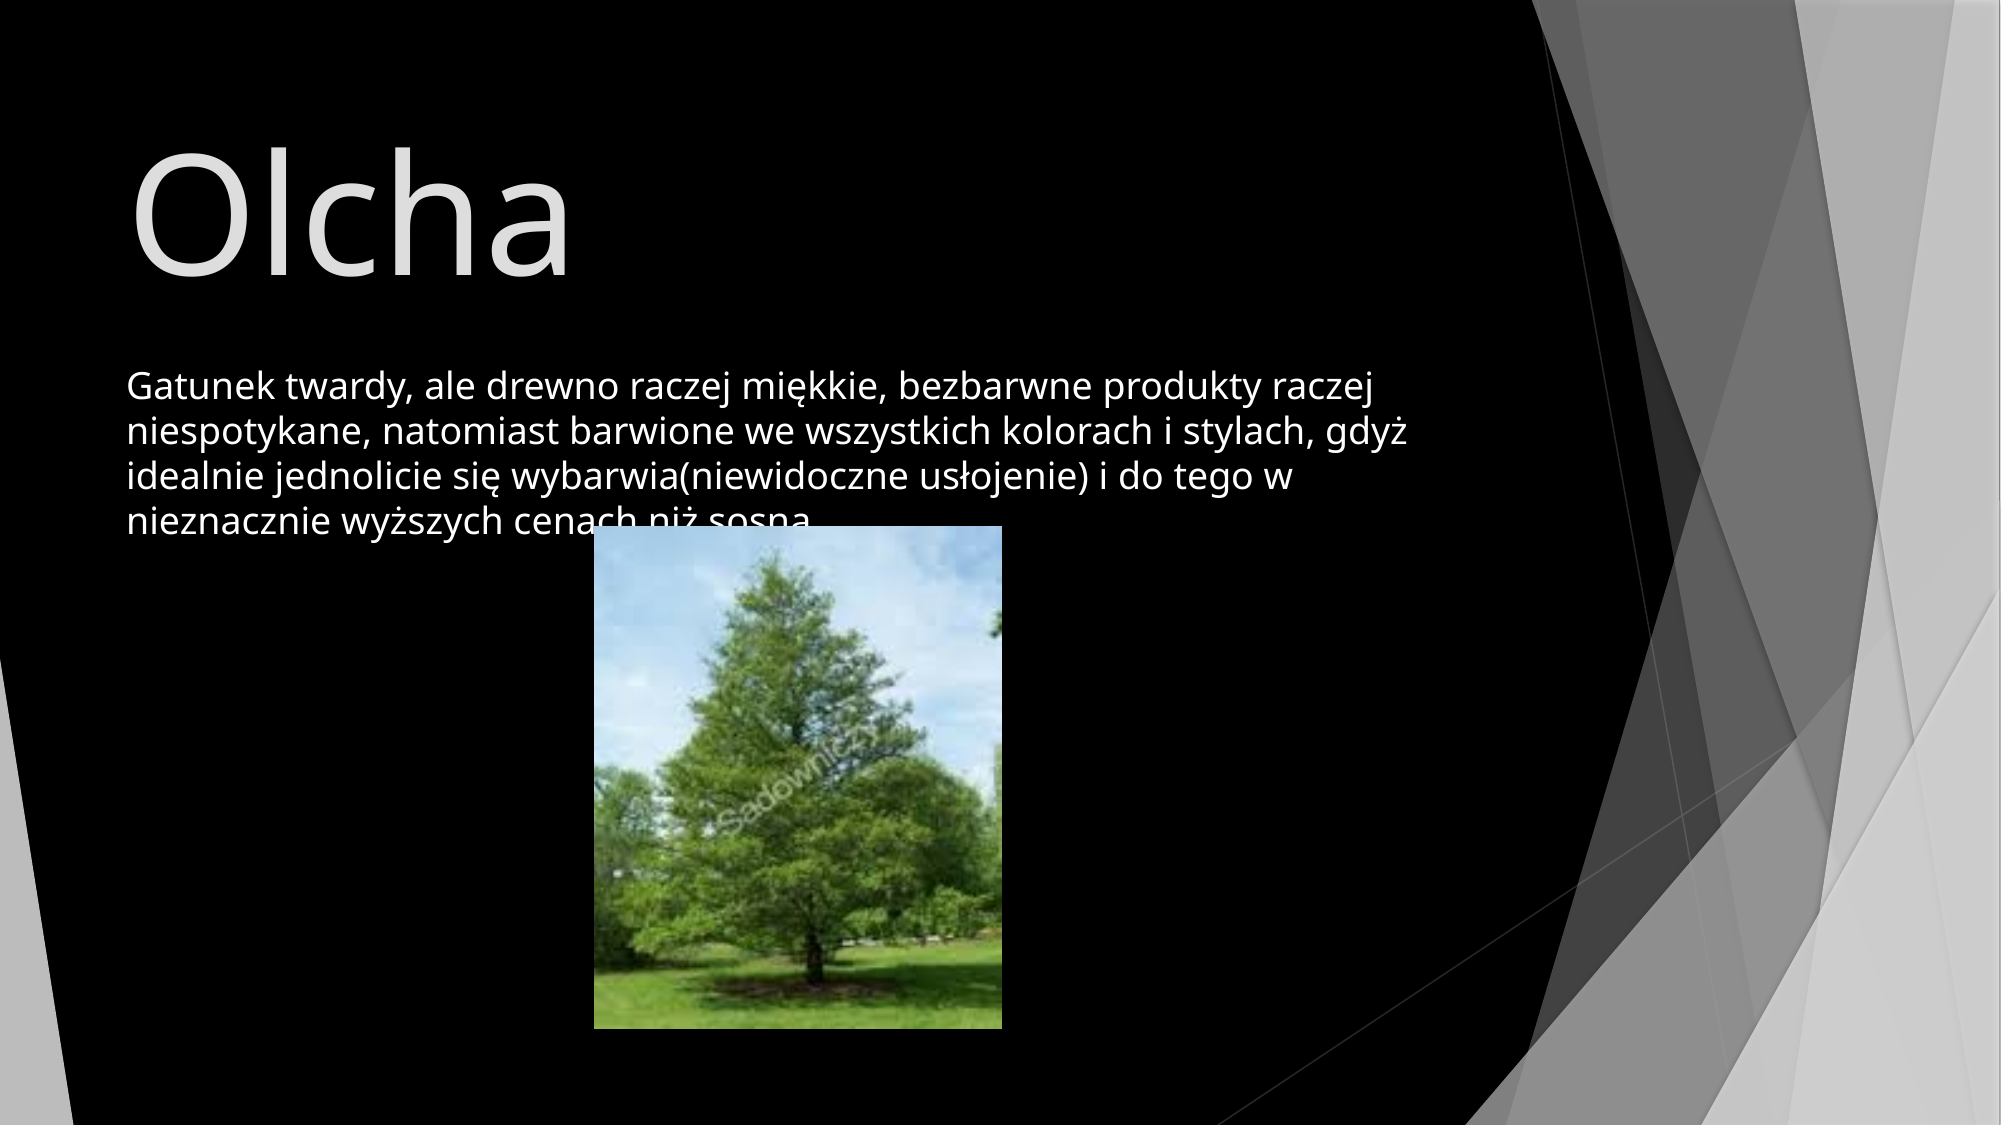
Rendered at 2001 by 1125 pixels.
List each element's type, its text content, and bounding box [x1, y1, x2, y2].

title Olcha [111, 99, 1522, 317]
picture [593, 525, 1002, 1030]
list Gatunek twardy, ale drewno raczej miękkie, bezbarwne produkty raczej niespotykane, natomiast barwione we wszystkich kolorach i stylach, gdyż idealnie jednolicie się wybarwia(niewidoczne usłojenie) i do tego w nieznacznie wyższych cenach niż sosna. [111, 354, 1522, 992]
